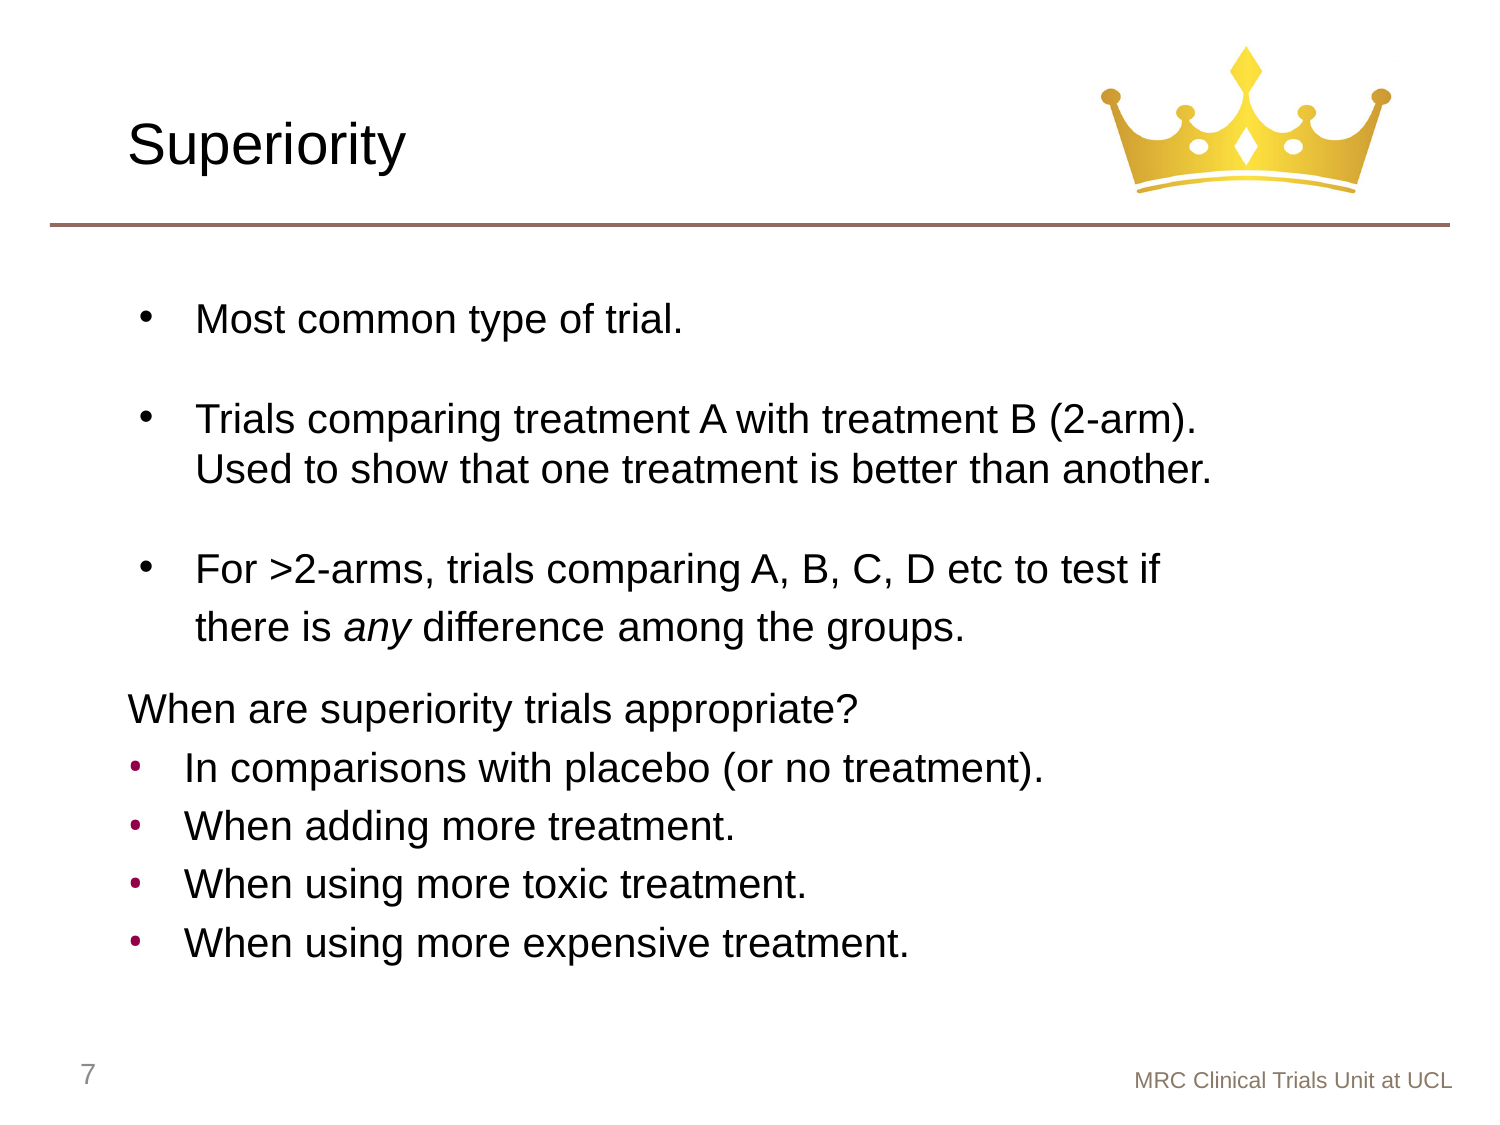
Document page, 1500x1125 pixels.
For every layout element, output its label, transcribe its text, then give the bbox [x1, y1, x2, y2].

list When are superiority trials appropriate? In comparisons with placebo (or no treatment). When adding more treatment. When using more toxic treatment. When using more expensive treatment. [112, 208, 1388, 1000]
title Superiority [112, 75, 1080, 208]
slide_number 7 [64, 1042, 403, 1103]
picture [1084, 43, 1404, 206]
text_box Most common type of trial. Trials comparing treatment A with treatment B (2-arm). Used to show that one treatment is better than another. For >2-arms, trials comparing A, B, C, D etc to test if there is any difference among the groups. [123, 256, 1282, 769]
